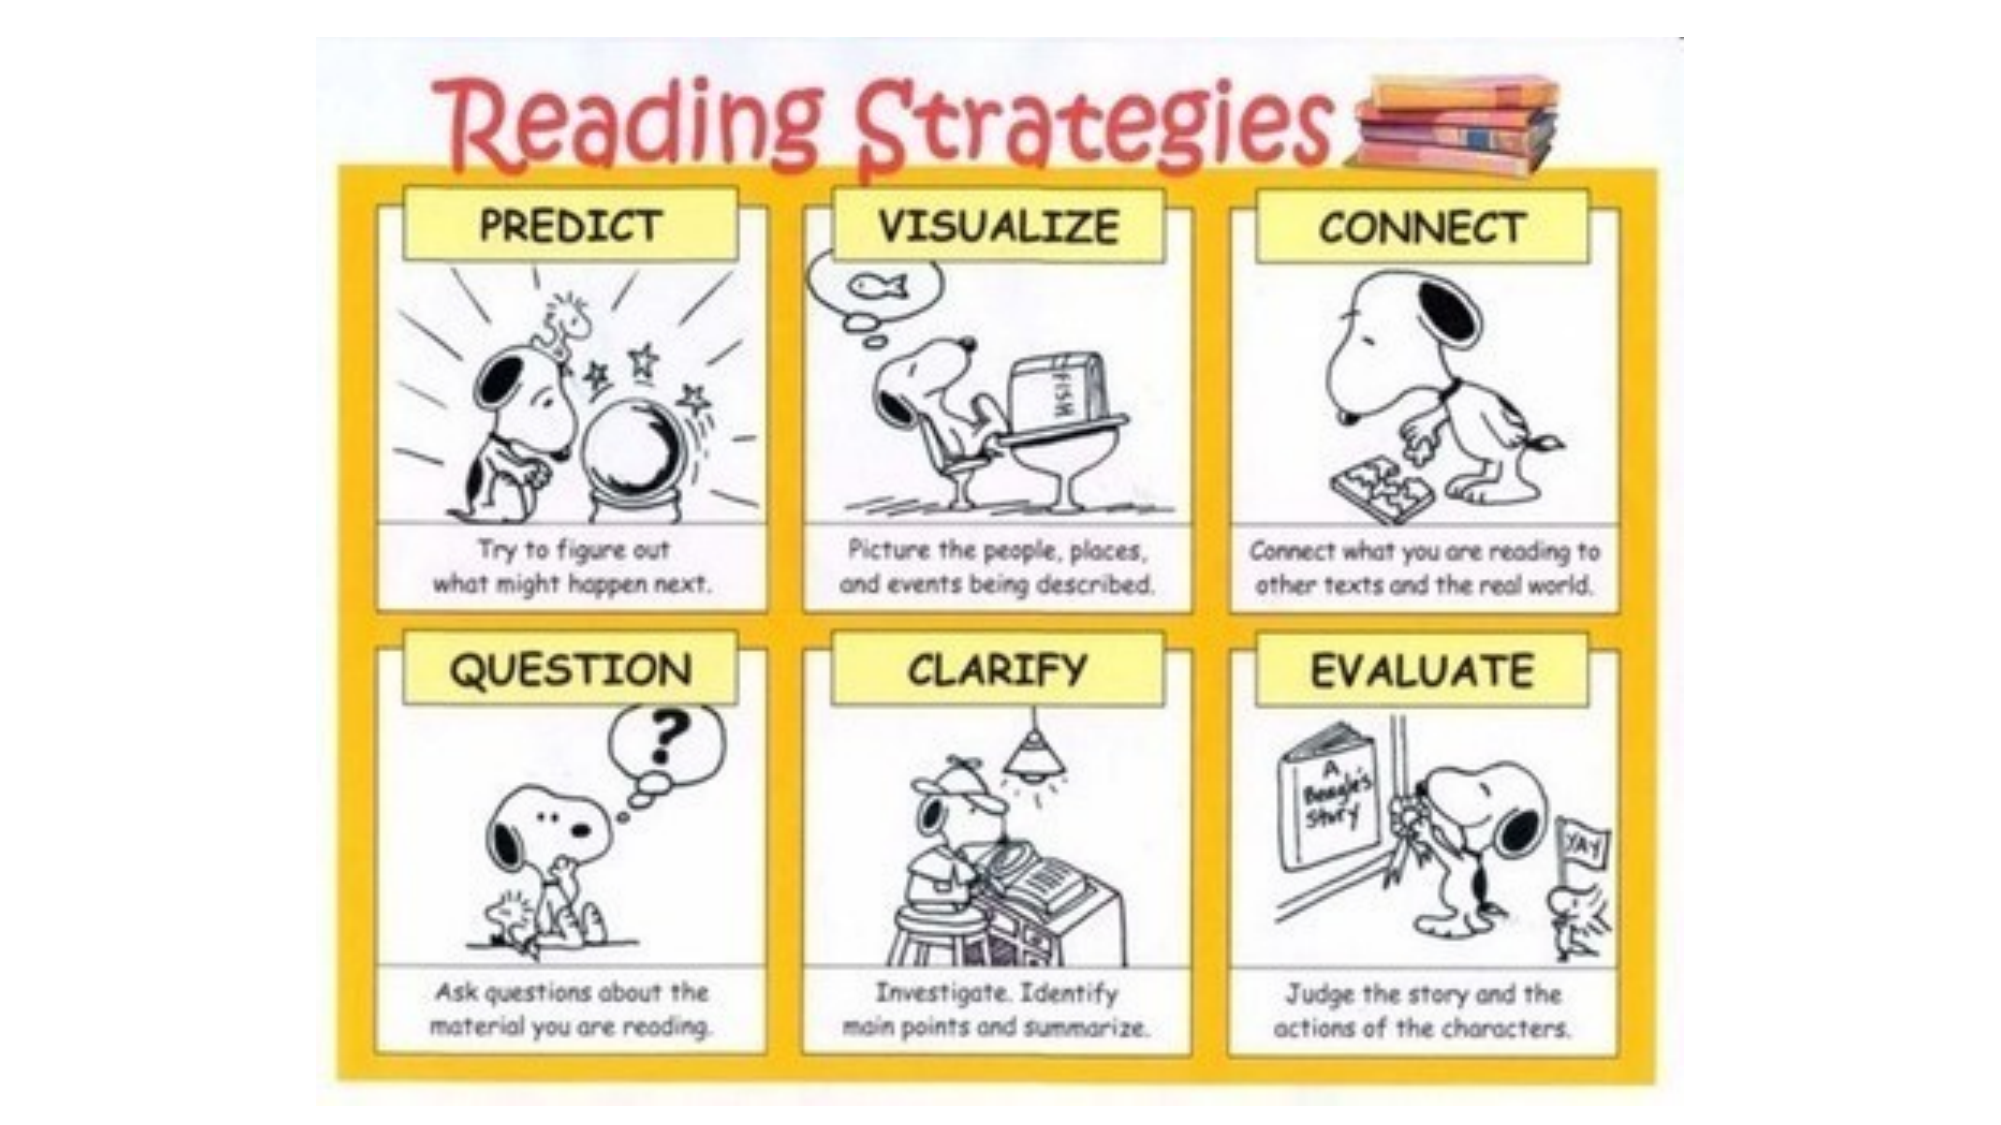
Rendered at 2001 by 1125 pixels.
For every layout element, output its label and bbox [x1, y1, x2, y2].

picture [316, 37, 1684, 1106]
